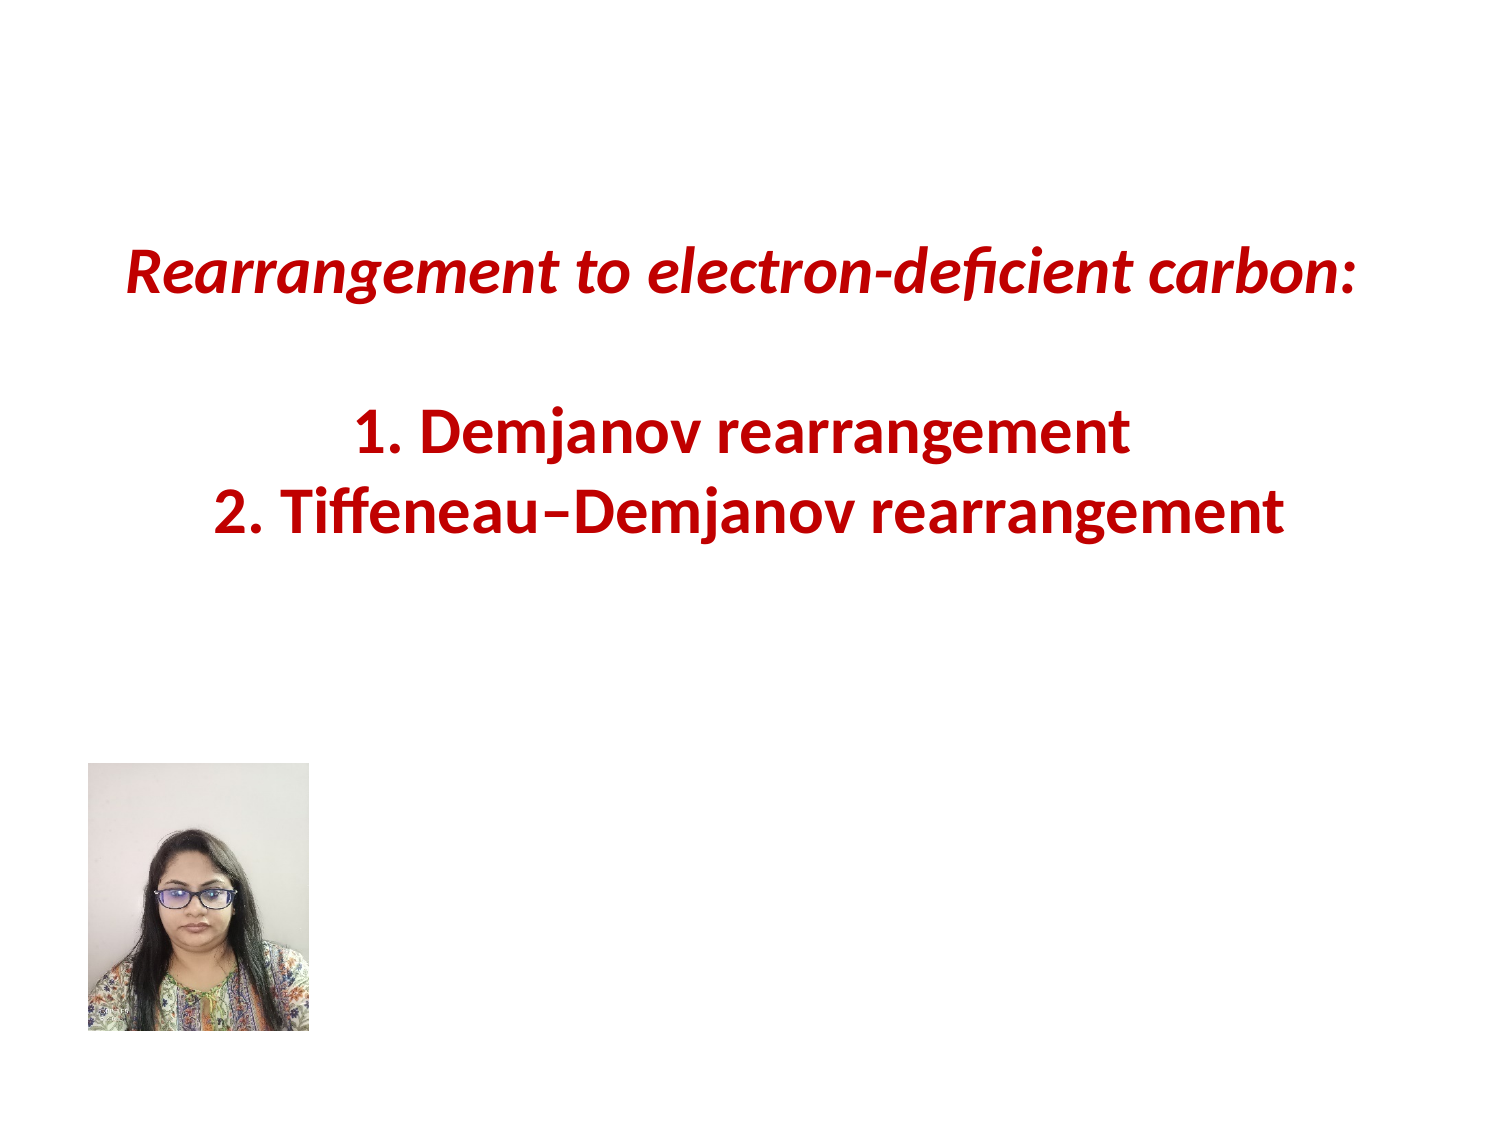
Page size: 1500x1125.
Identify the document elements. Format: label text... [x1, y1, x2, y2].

picture [88, 763, 309, 1031]
text_box Rearrangement to electron-deficient carbon: 1. Demjanov rearrangement 2. Tiffeneau–Demjanov rearrangement [64, 219, 1436, 555]
